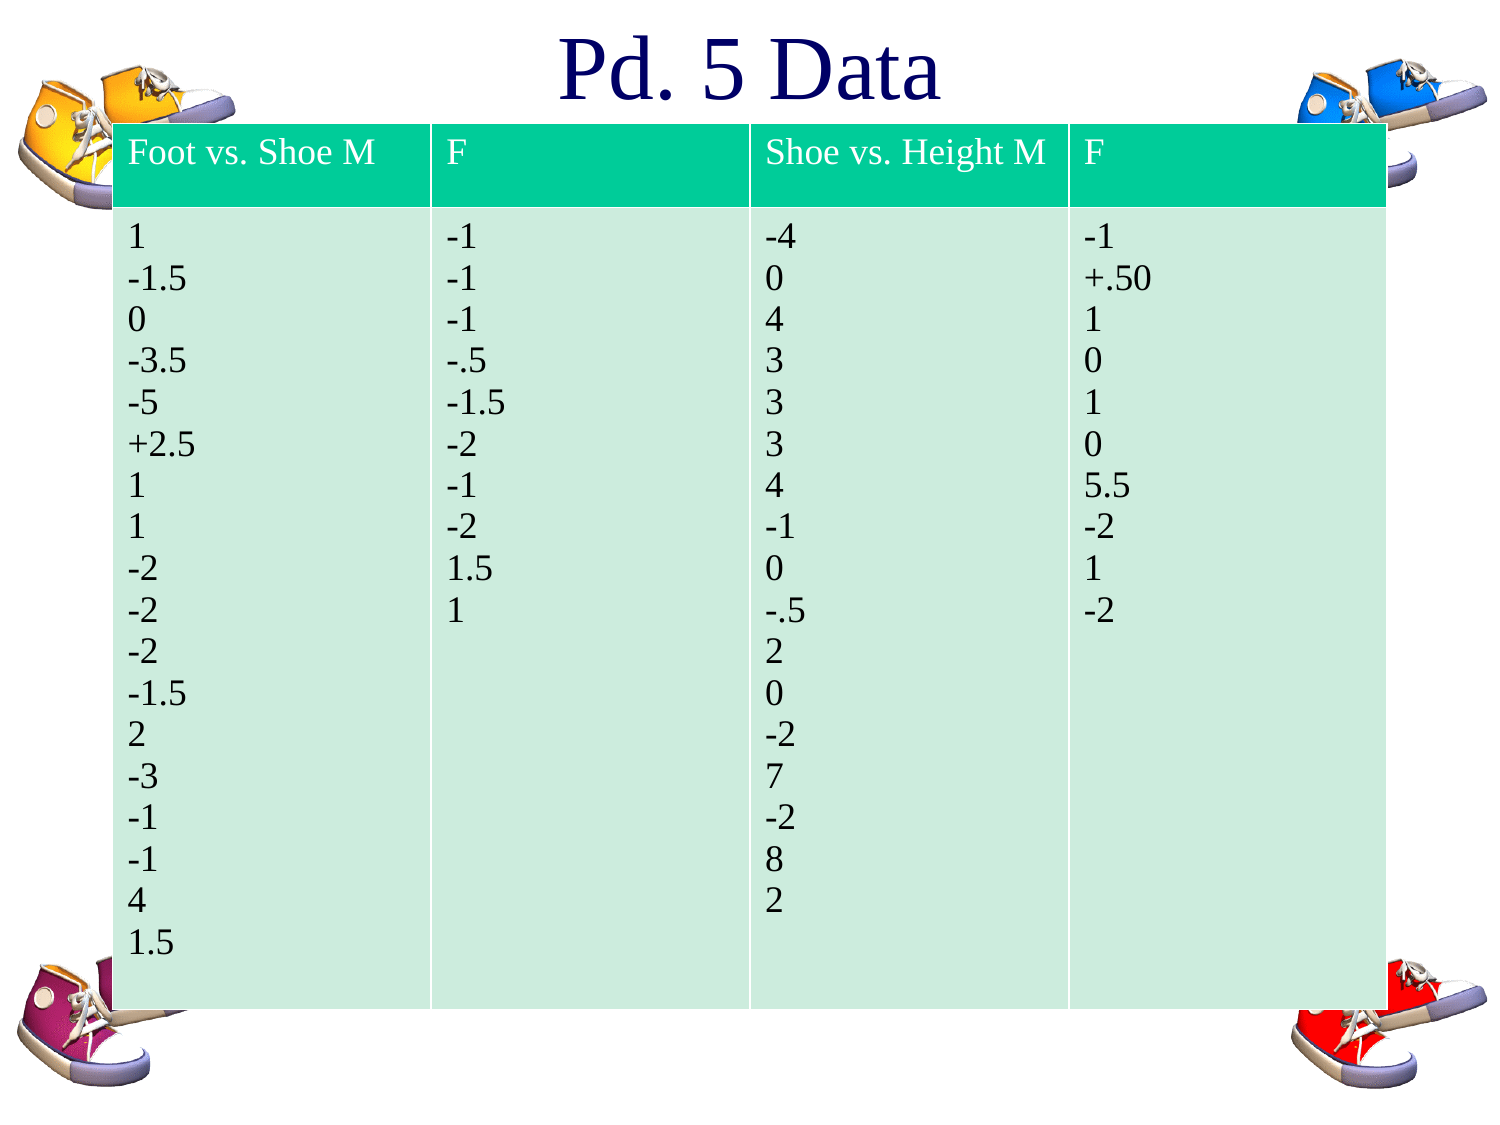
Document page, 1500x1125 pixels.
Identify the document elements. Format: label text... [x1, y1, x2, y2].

table_cell -1 +.50 1 0 1 0 5.5 -2 1 -2 [1070, 208, 1386, 1009]
table_header F [432, 124, 749, 207]
picture [0, 887, 238, 1125]
table_cell 1 -1.5 0 -3.5 -5 +2.5 1 1 -2 -2 -2 -1.5 2 -3 -1 -1 4 1.5 [113, 208, 430, 1009]
picture [0, 0, 112, 250]
table_header F [1070, 124, 1386, 207]
picture [1388, 0, 1500, 225]
table_cell -1 -1 -1 -.5 -1.5 -2 -1 -2 1.5 1 [432, 208, 749, 1009]
title Pd. 5 Data [112, 0, 1388, 123]
table_header Shoe vs. Height M [751, 124, 1068, 207]
table_cell -4 0 4 3 3 3 4 -1 0 -.5 2 0 -2 7 -2 8 2 [751, 208, 1068, 1009]
picture [1275, 899, 1500, 1125]
table_header Foot vs. Shoe M [113, 124, 430, 207]
